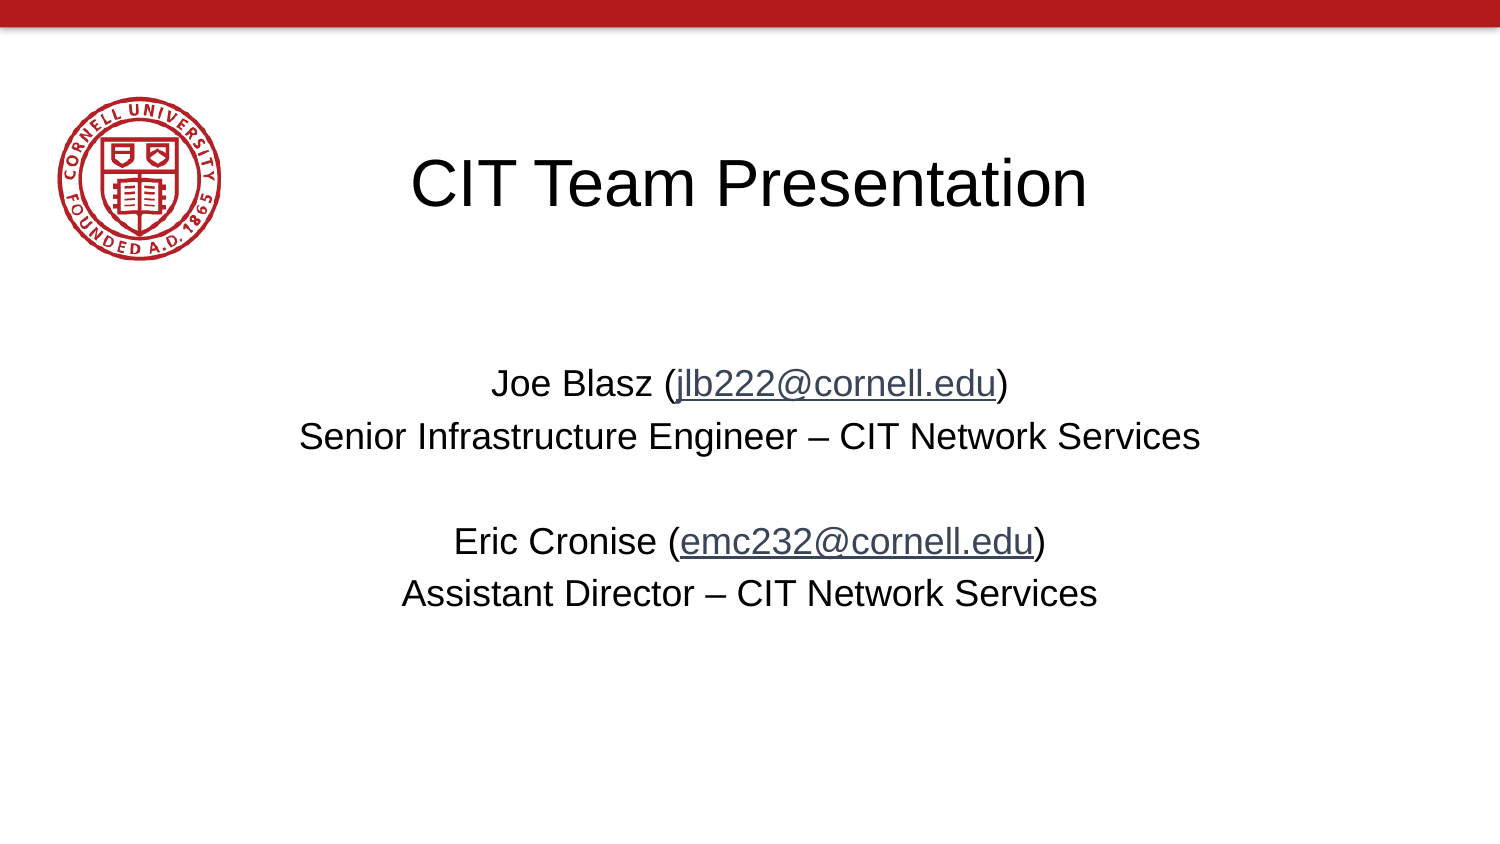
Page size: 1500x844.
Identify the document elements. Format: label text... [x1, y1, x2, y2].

picture [57, 246, 221, 261]
title CIT Team Presentation [0, 109, 1500, 246]
list Joe Blasz (jlb222@cornell.edu) Senior Infrastructure Engineer – CIT Network Services Eric Cronise (emc232@cornell.edu) Assistant Director – CIT Network Services [0, 359, 1500, 535]
picture [57, 96, 221, 109]
